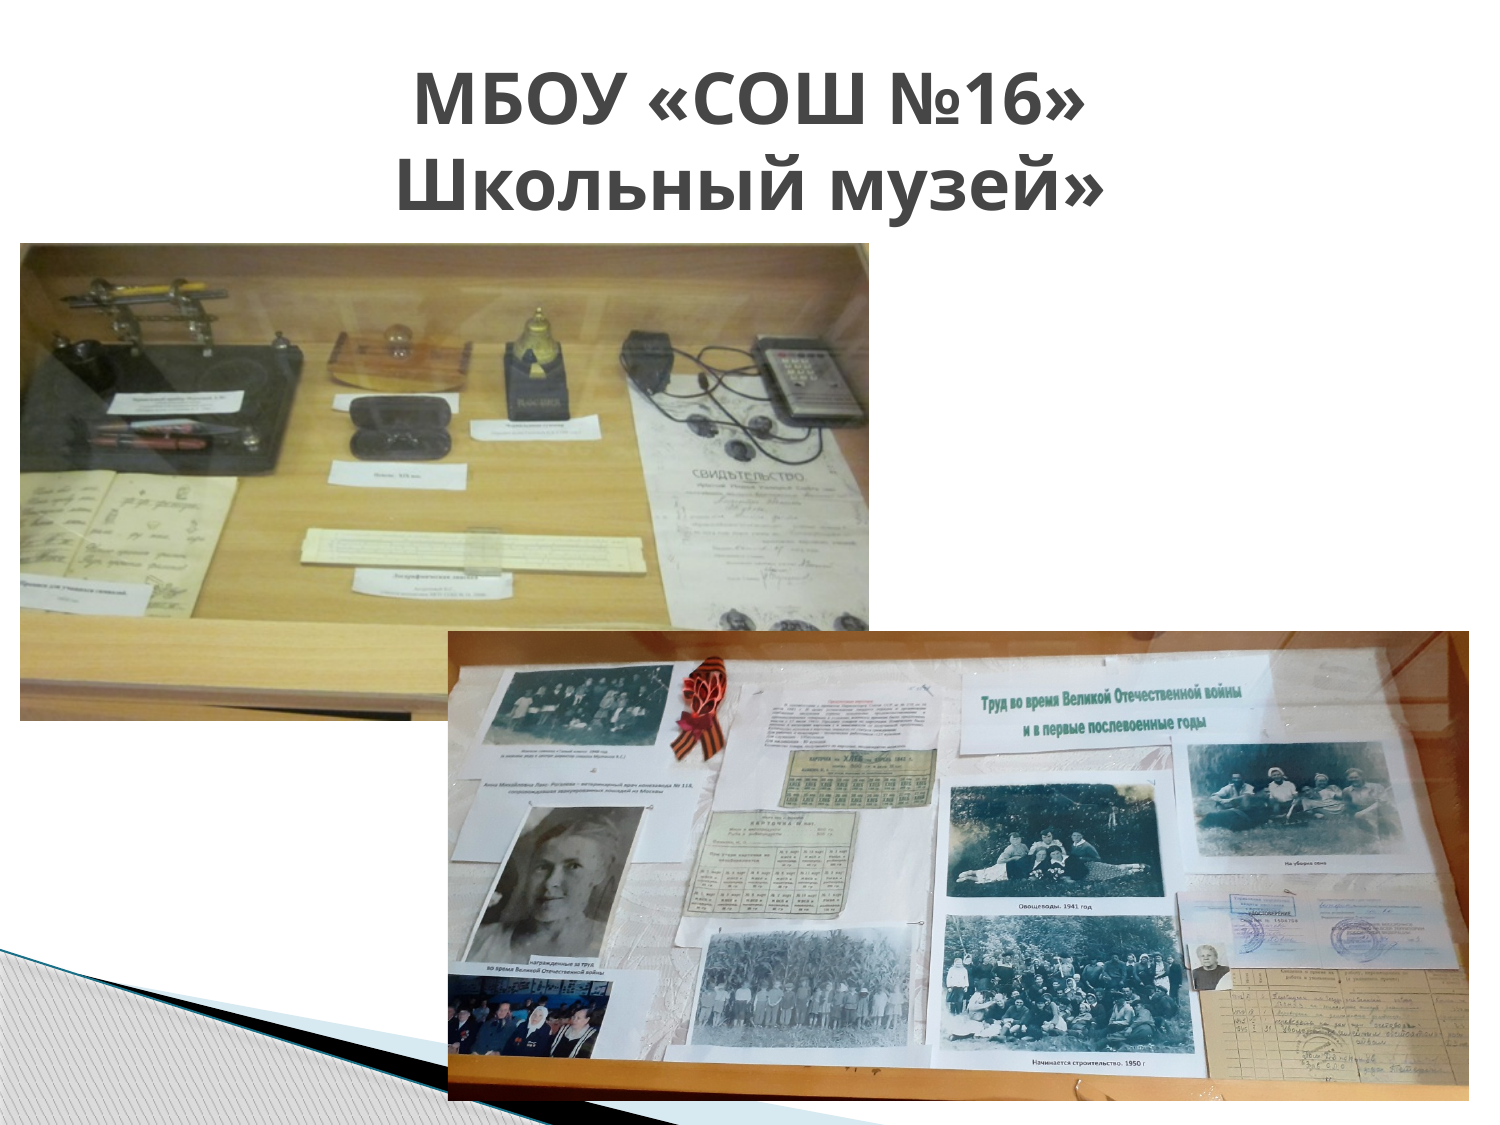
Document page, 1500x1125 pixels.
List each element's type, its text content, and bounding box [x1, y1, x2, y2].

picture [19, 243, 1470, 1101]
title МБОУ «СОШ №16» Школьный музей» [75, 45, 1425, 233]
